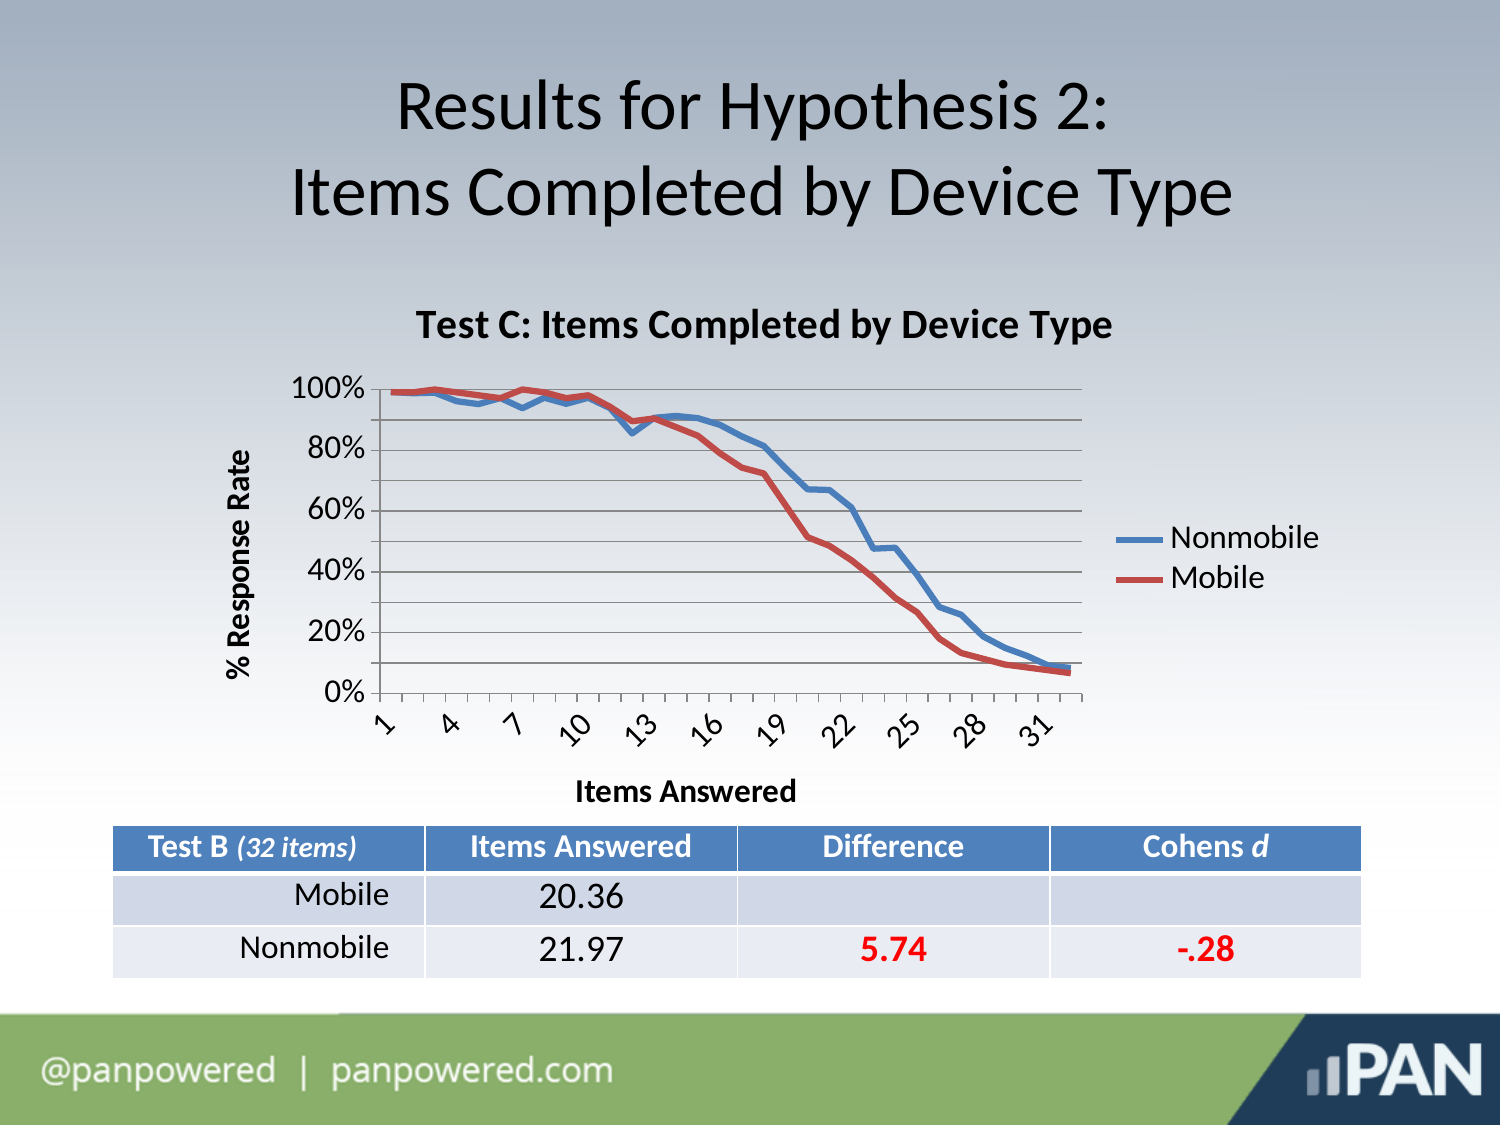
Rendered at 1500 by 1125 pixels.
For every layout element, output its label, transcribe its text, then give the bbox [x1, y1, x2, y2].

table_cell Nonmobile [113, 927, 424, 978]
table_cell Mobile [113, 876, 424, 925]
picture [0, 0, 1500, 1125]
table_cell [738, 876, 1049, 925]
table_header Items Answered [426, 854, 737, 871]
table_cell 21.97 [426, 927, 737, 978]
table_header Difference [738, 854, 1049, 871]
chart [187, 274, 1343, 846]
table_cell 20.36 [426, 876, 737, 925]
table_header Cohens d [1051, 826, 1361, 871]
table_header Test B (32 items) [113, 826, 424, 871]
table_cell [1051, 876, 1361, 925]
table_cell -.28 [1051, 927, 1361, 978]
table_cell 5.74 [738, 927, 1049, 978]
title Results for Hypothesis 2: Items Completed by Device Type [87, 50, 1438, 238]
